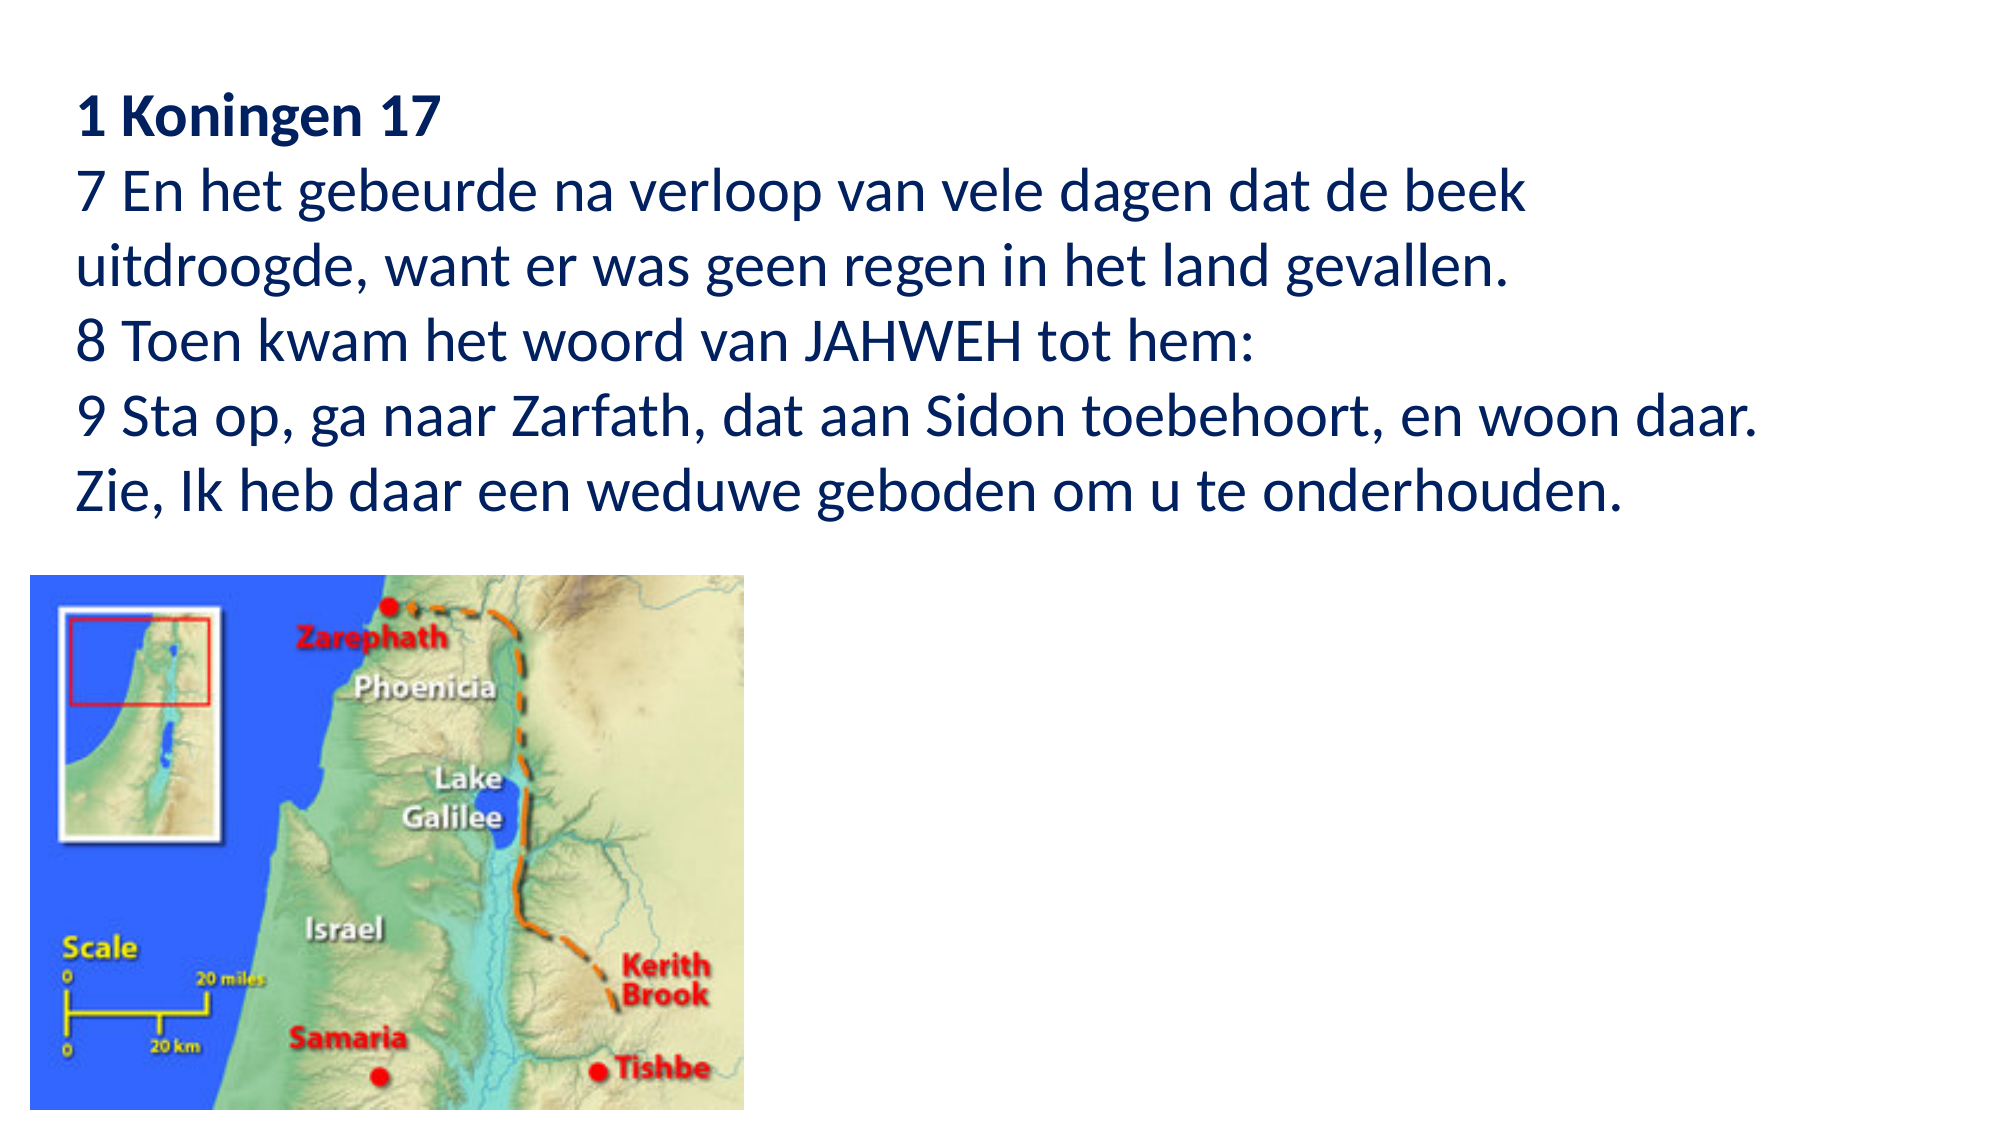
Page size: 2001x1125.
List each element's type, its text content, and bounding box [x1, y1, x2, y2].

text_box 1 Koningen 17 7 En het gebeurde na verloop van vele dagen dat de beek uitdroogde, want er was geen regen in het land gevallen. 8 Toen kwam het woord van JAHWEH tot hem: 9 Sta op, ga naar Zarfath, dat aan Sidon toebehoort, en woon daar. Zie, Ik heb daar een weduwe geboden om u te onderhouden. [61, 66, 1834, 531]
picture [30, 575, 744, 1110]
